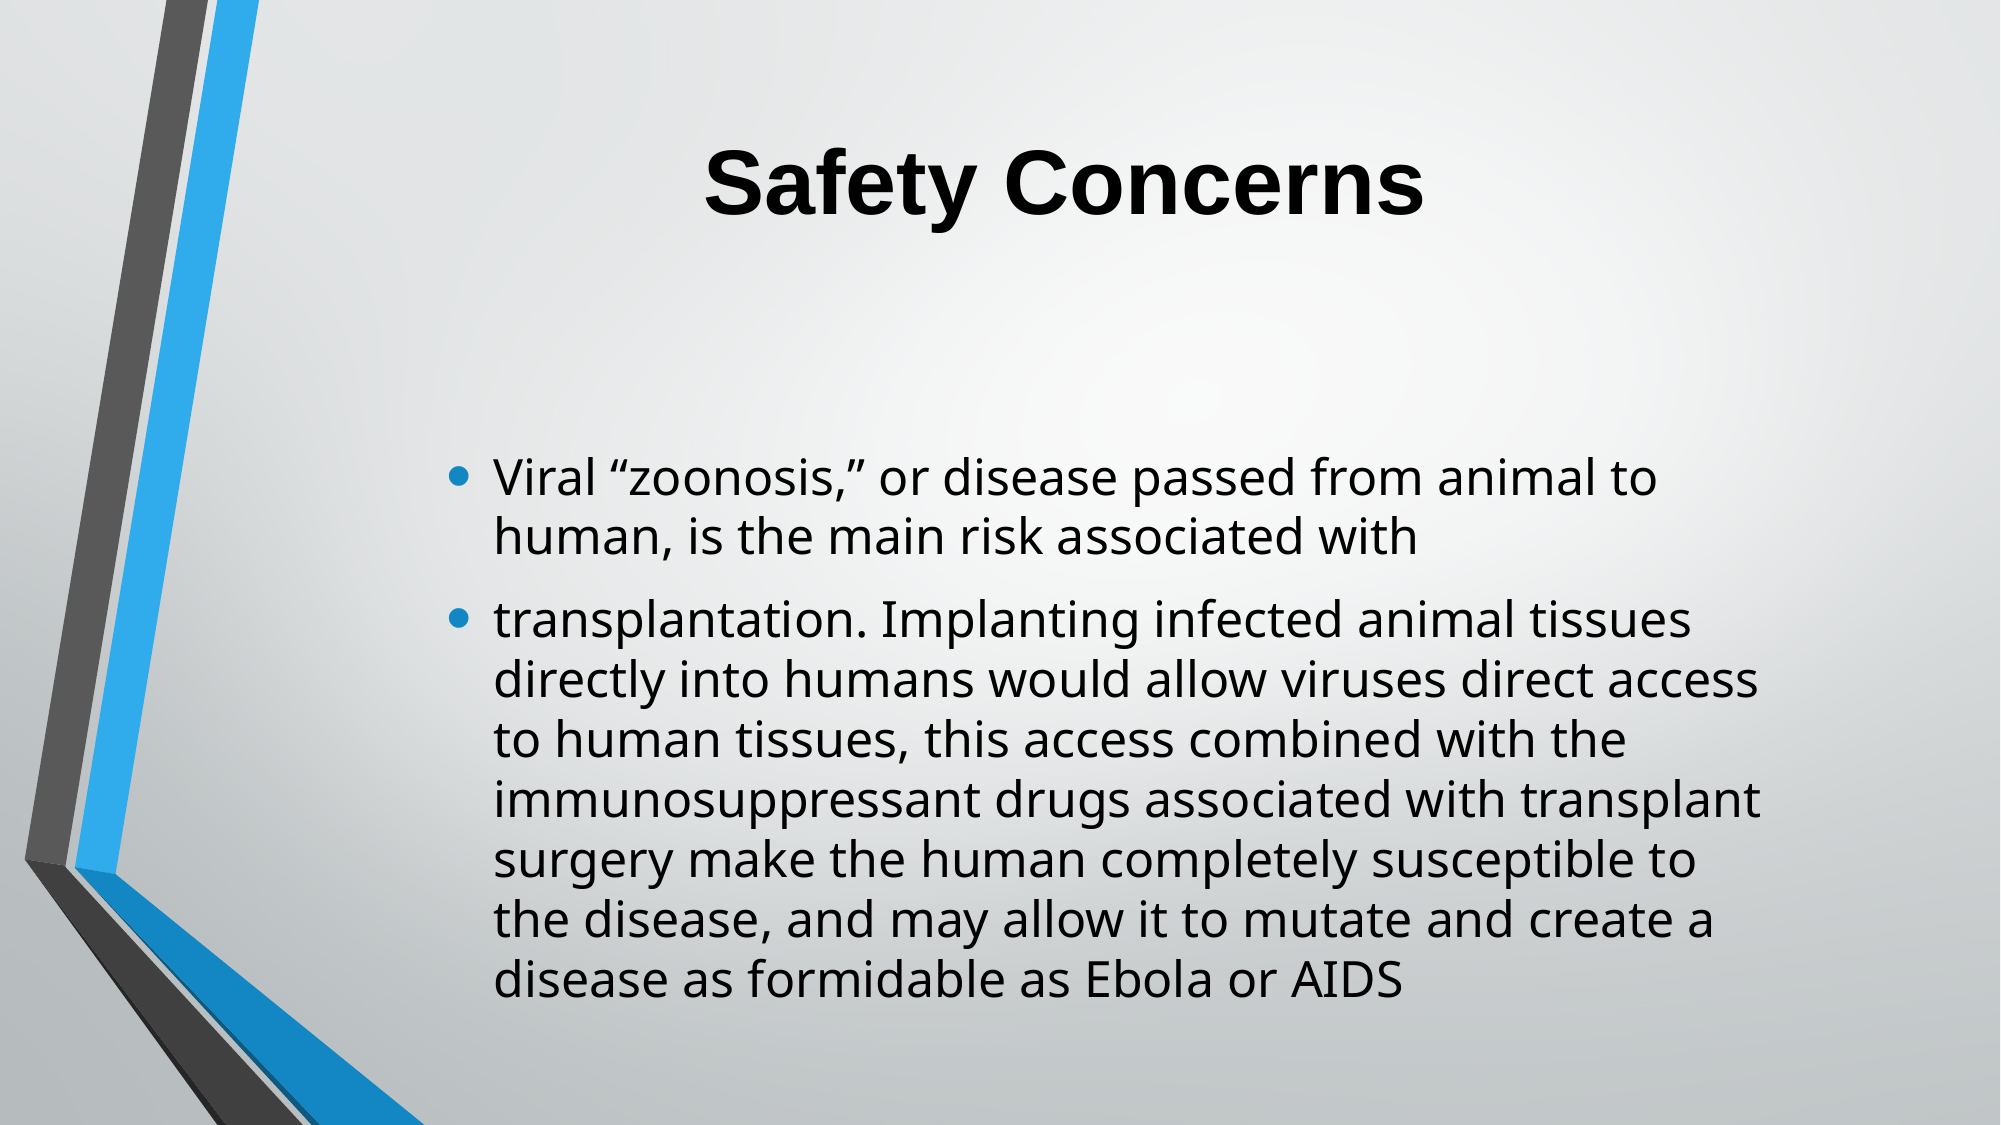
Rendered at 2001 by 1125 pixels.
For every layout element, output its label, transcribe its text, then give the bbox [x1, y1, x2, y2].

list Viral “zoonosis,” or disease passed from animal to human, is the main risk associated with transplantation. Implanting infected animal tissues directly into humans would allow viruses direct access to human tissues, this access combined with the immunosuppressant drugs associated with transplant surgery make the human completely susceptible to the disease, and may allow it to mutate and create a disease as formidable as Ebola or AIDS [431, 372, 1778, 1080]
title Safety Concerns [243, 112, 1887, 244]
